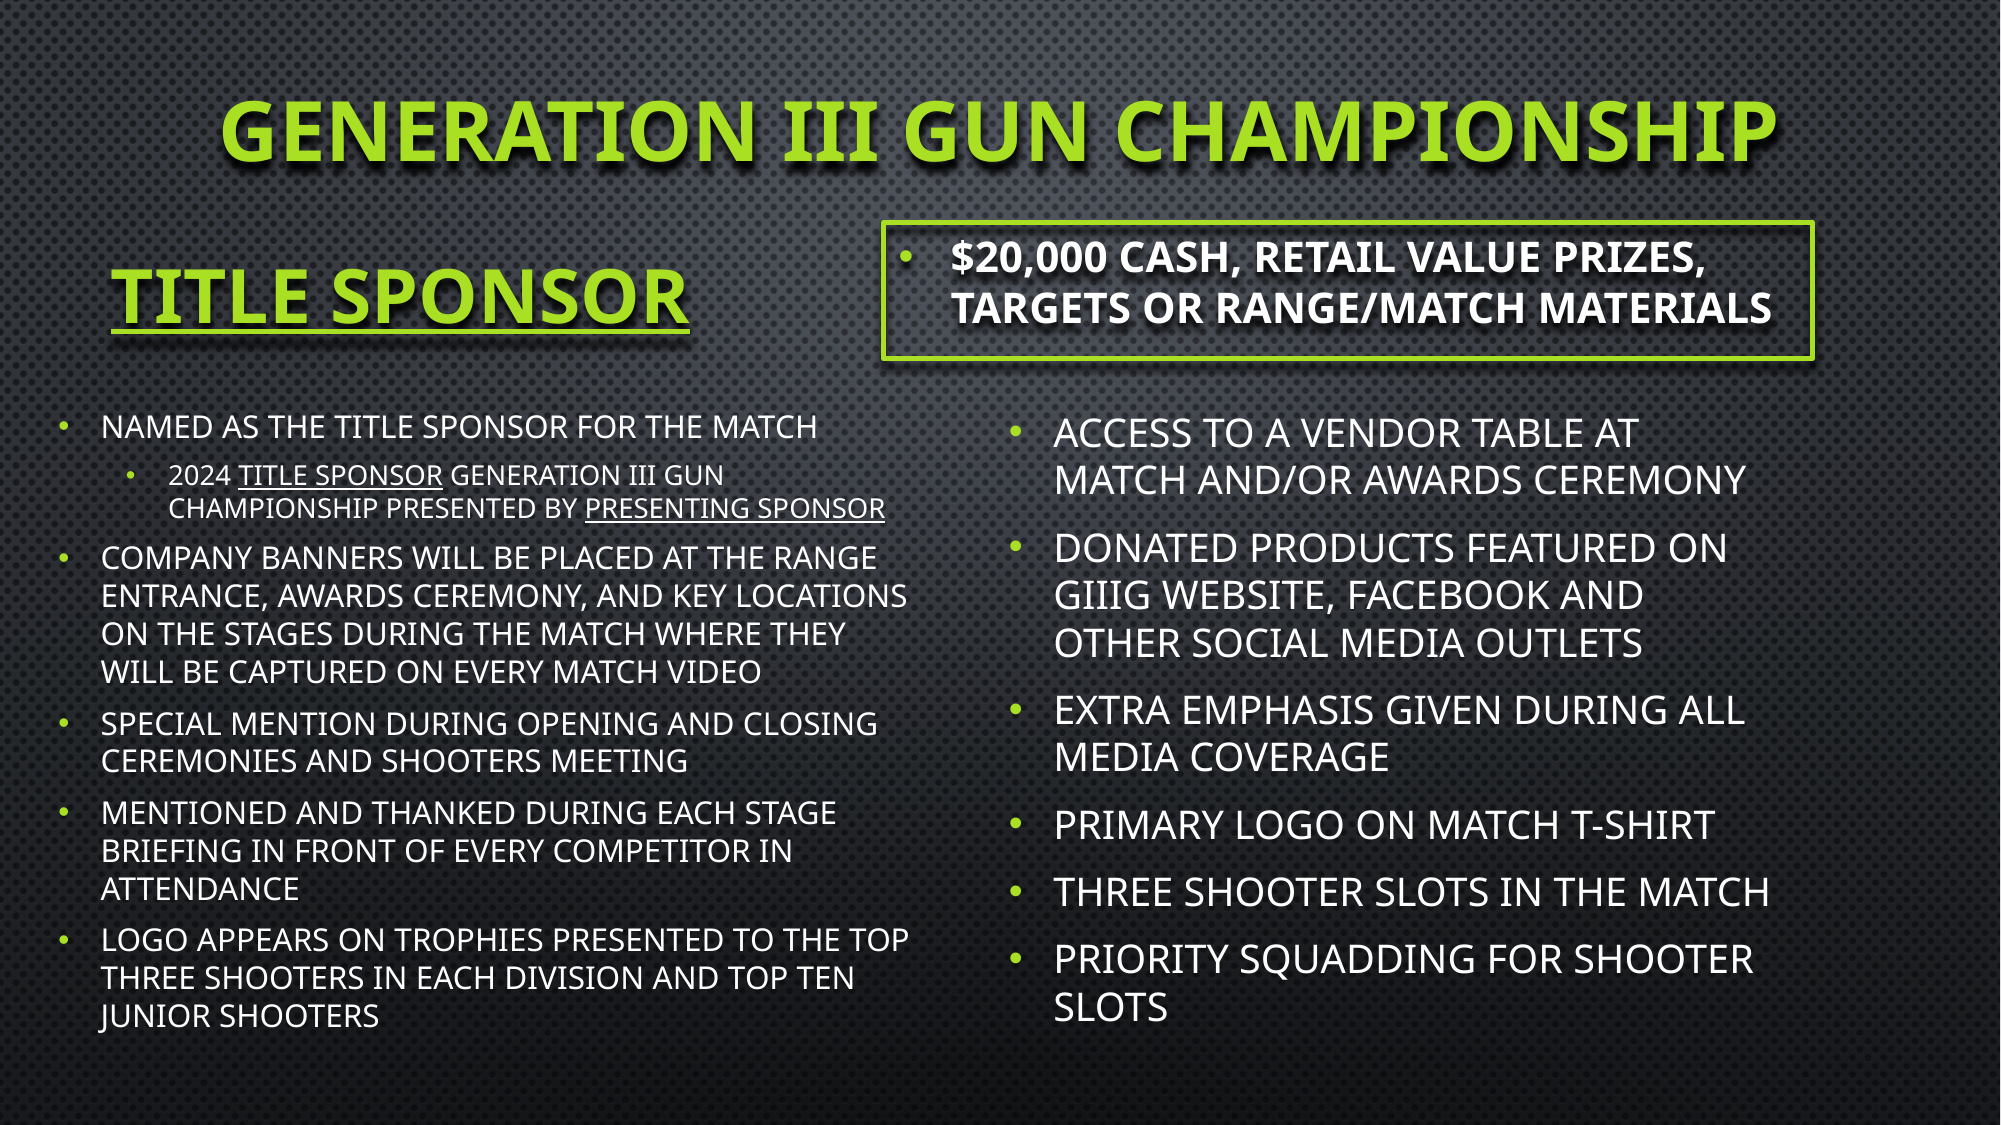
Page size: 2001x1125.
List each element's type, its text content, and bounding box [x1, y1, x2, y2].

list $20,000 cash, retail value prizes, targets or range/match materials [883, 222, 1813, 359]
text_box Access to a vendor table at match and/or awards ceremony Donated products featured on GIIIG website, Facebook and other social media outlets Extra emphasis given during all media coverage Primary logo on match t-shirt Three shooter slots in the match Priority squadding for shooter slots [993, 400, 1794, 1079]
title Generation III Gun Championship [187, 46, 1813, 210]
text_box TITLE SPONSOR [95, 212, 825, 375]
list named as the title sponsor for the match 2024 TITLE SPONSOR Generation III Gun Championship Presented By Presenting Sponsor Company banners will be placed at the Range Entrance, awards ceremony, and key locations on the stages during the match where they will be captured on every match video Special Mention during opening and closing ceremonies and Shooters Meeting Mentioned and thanked during each stage briefing in front of every competitor in attendance Logo appears on trophies presented to the top three shooters in each division and top ten junior shooters [43, 399, 934, 1079]
